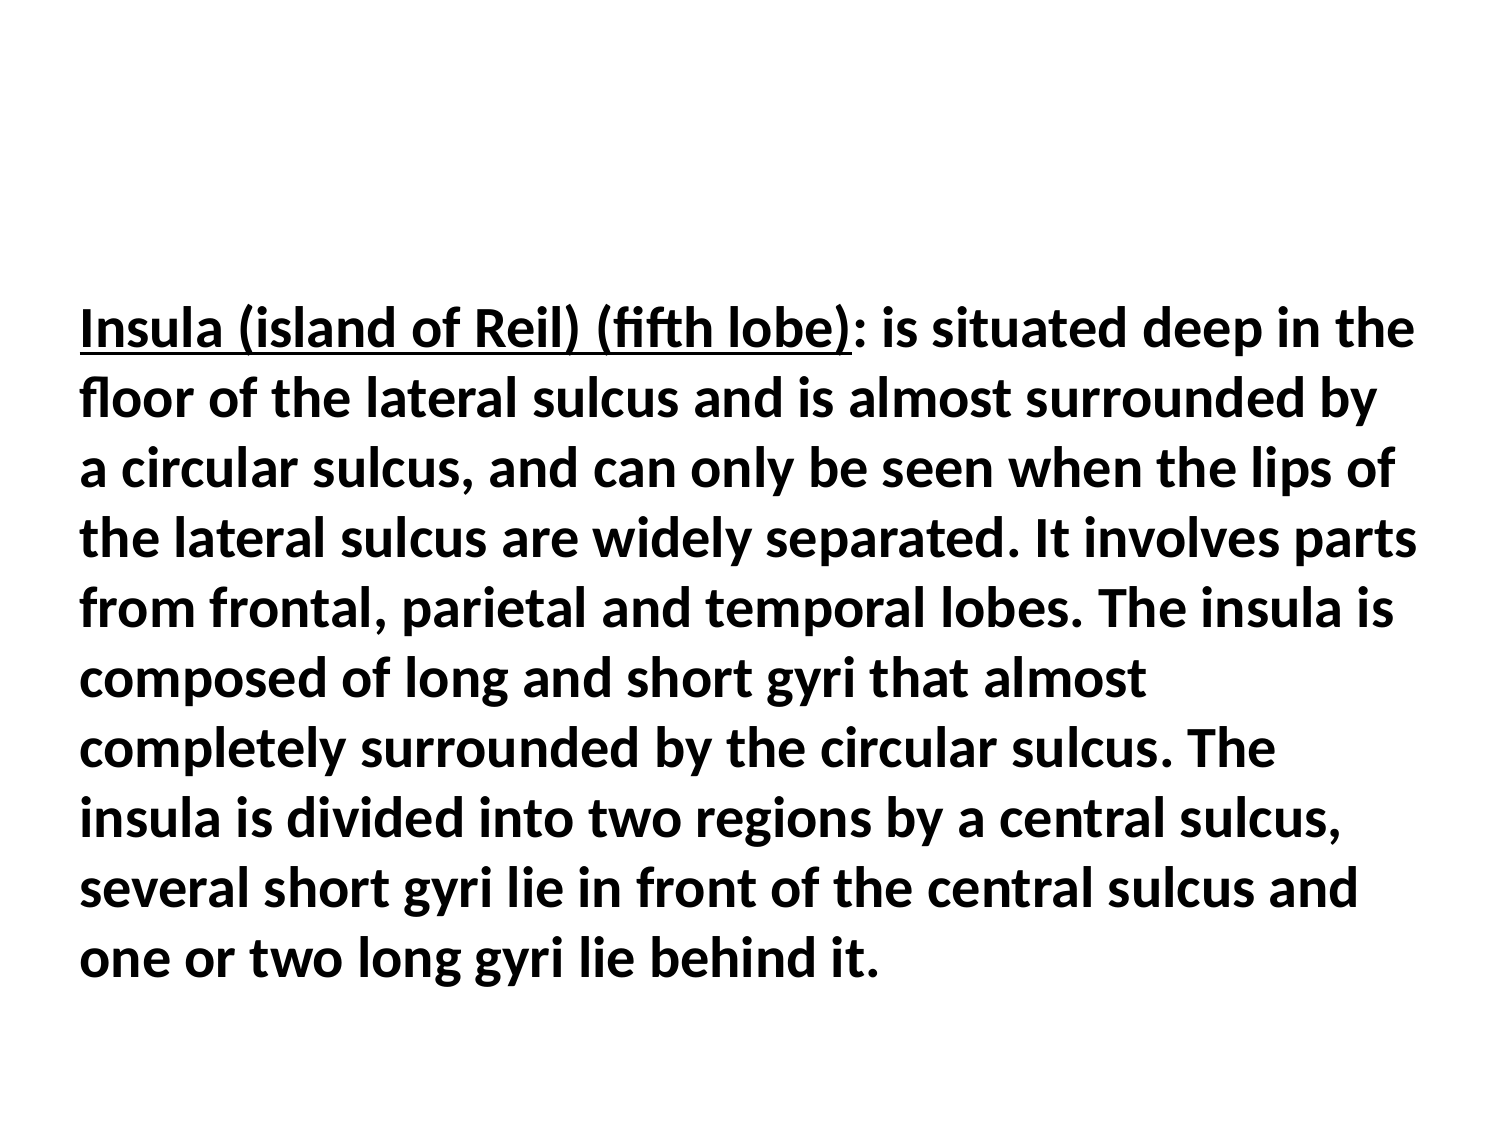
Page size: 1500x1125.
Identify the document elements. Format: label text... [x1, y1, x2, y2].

text_box Insula (island of Reil) (fifth lobe): is situated deep in the floor of the lateral sulcus and is almost surrounded by a circular sulcus, and can only be seen when the lips of the lateral sulcus are widely separated. It involves parts from frontal, parietal and temporal lobes. The insula is composed of long and short gyri that almost completely surrounded by the circular sulcus. The insula is divided into two regions by a central sulcus, several short gyri lie in front of the central sulcus and one or two long gyri lie behind it. [64, 282, 1436, 997]
